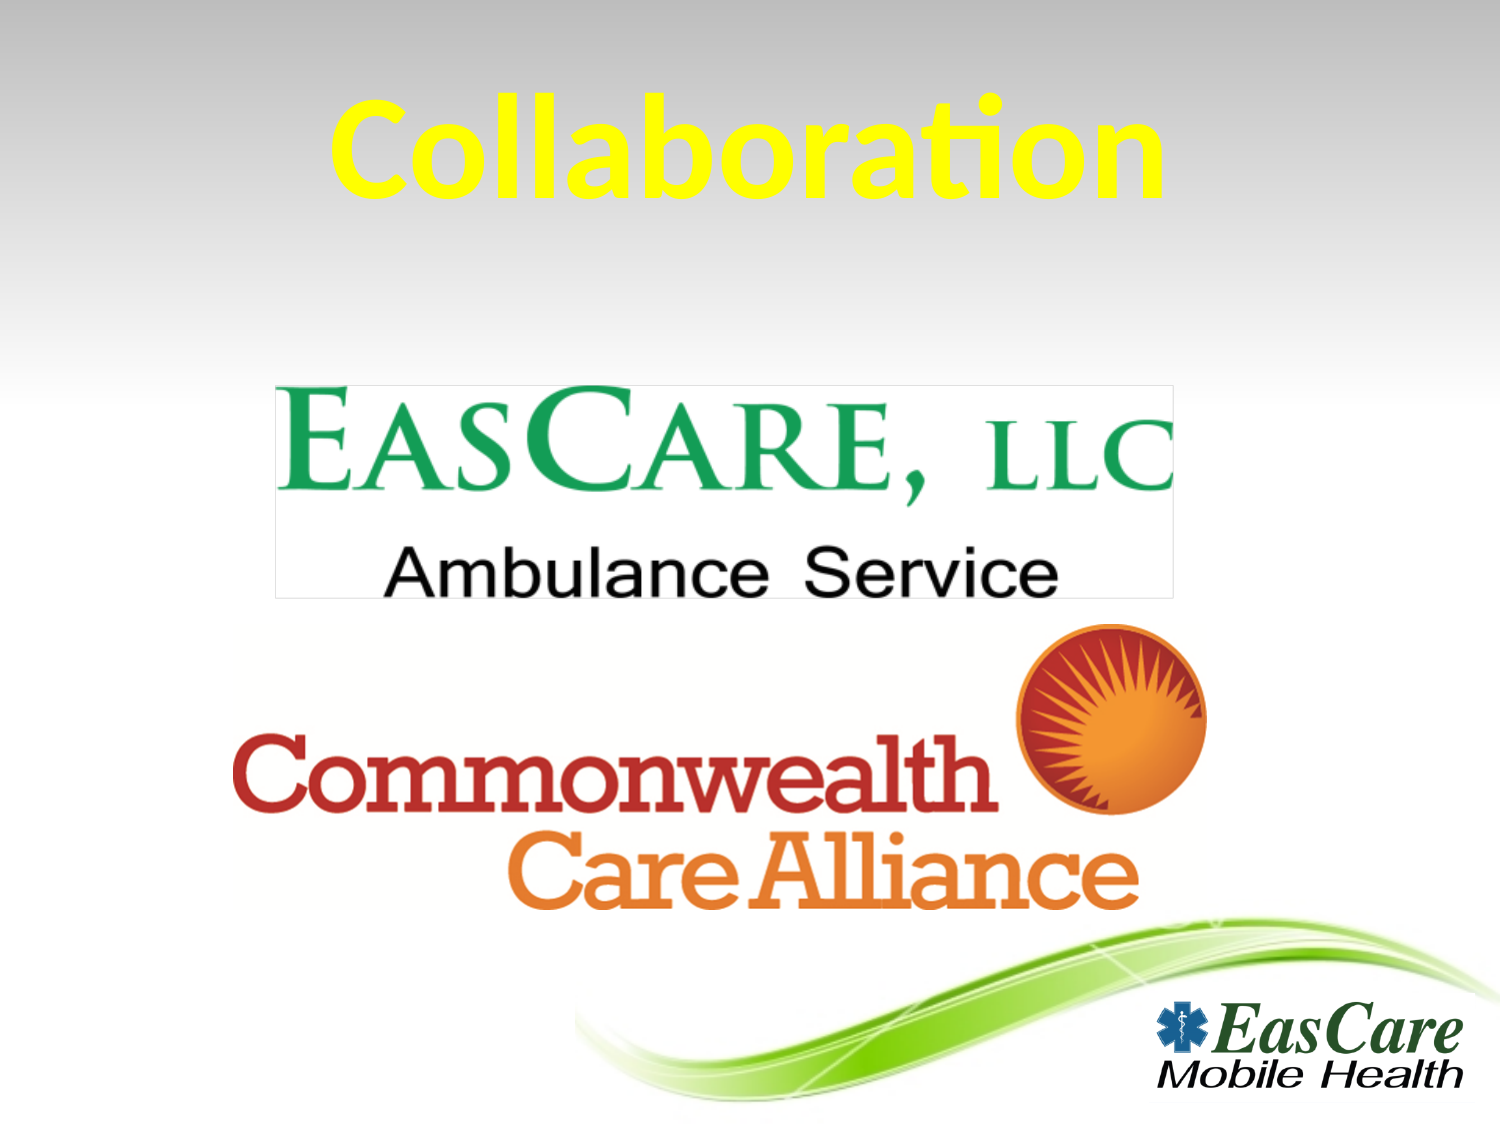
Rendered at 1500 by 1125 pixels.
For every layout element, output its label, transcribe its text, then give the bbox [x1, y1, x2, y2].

picture [233, 624, 1500, 1125]
picture [273, 384, 1175, 601]
title Collaboration [75, 45, 1425, 233]
list [37, 224, 1388, 878]
